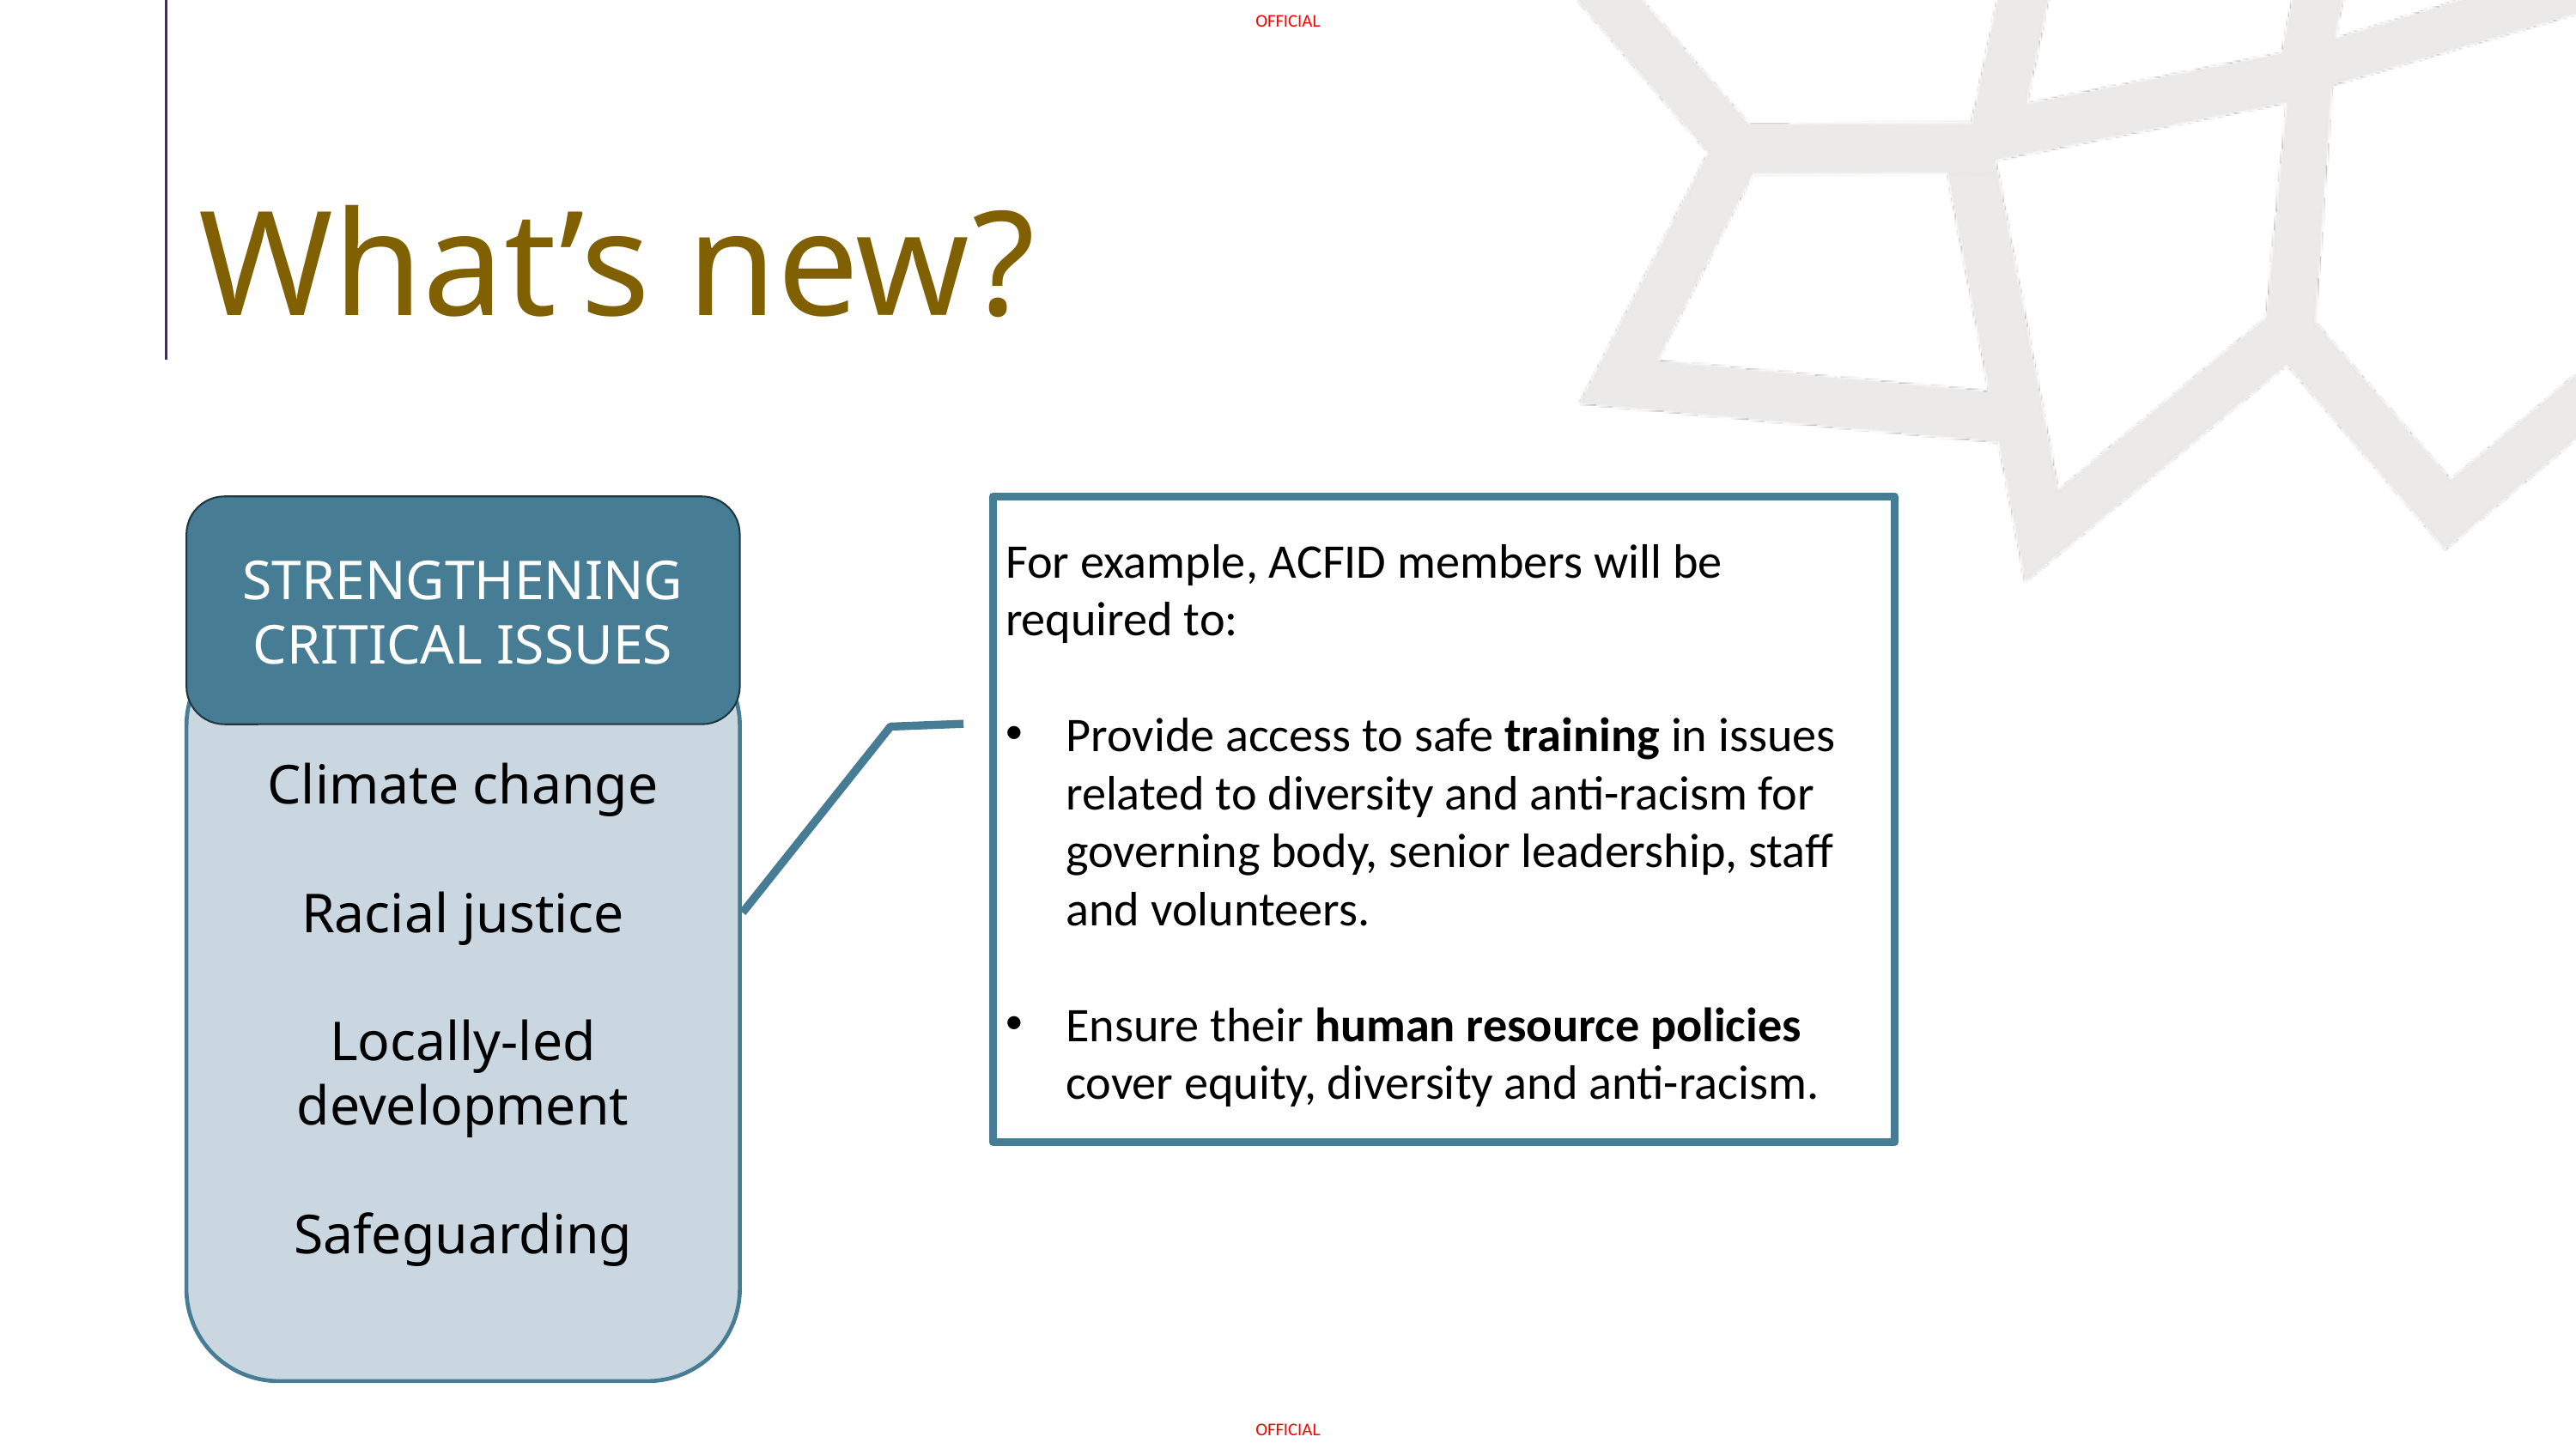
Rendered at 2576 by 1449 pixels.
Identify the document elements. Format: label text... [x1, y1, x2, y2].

text_box For example, ACFID members will be required to: Provide access to safe training in issues related to diversity and anti-racism for governing body, senior leadership, staff and volunteers. ​ Ensure their human resource policies cover equity, diversity and anti-racism. [741, 722, 964, 914]
text_box STRENGTHENING CRITICAL ISSUES [186, 496, 740, 724]
text_box What’s new? [186, 164, 1572, 351]
picture [1577, 0, 2576, 583]
text_box For example, ACFID members will be required to: Provide access to safe training in issues related to diversity and anti-racism for governing body, senior leadership, staff and volunteers. ​ Ensure their human resource policies cover equity, diversity and anti-racism. [991, 494, 1897, 1144]
text_box Climate change Racial justice Locally-led development Safeguarding [186, 701, 740, 1381]
